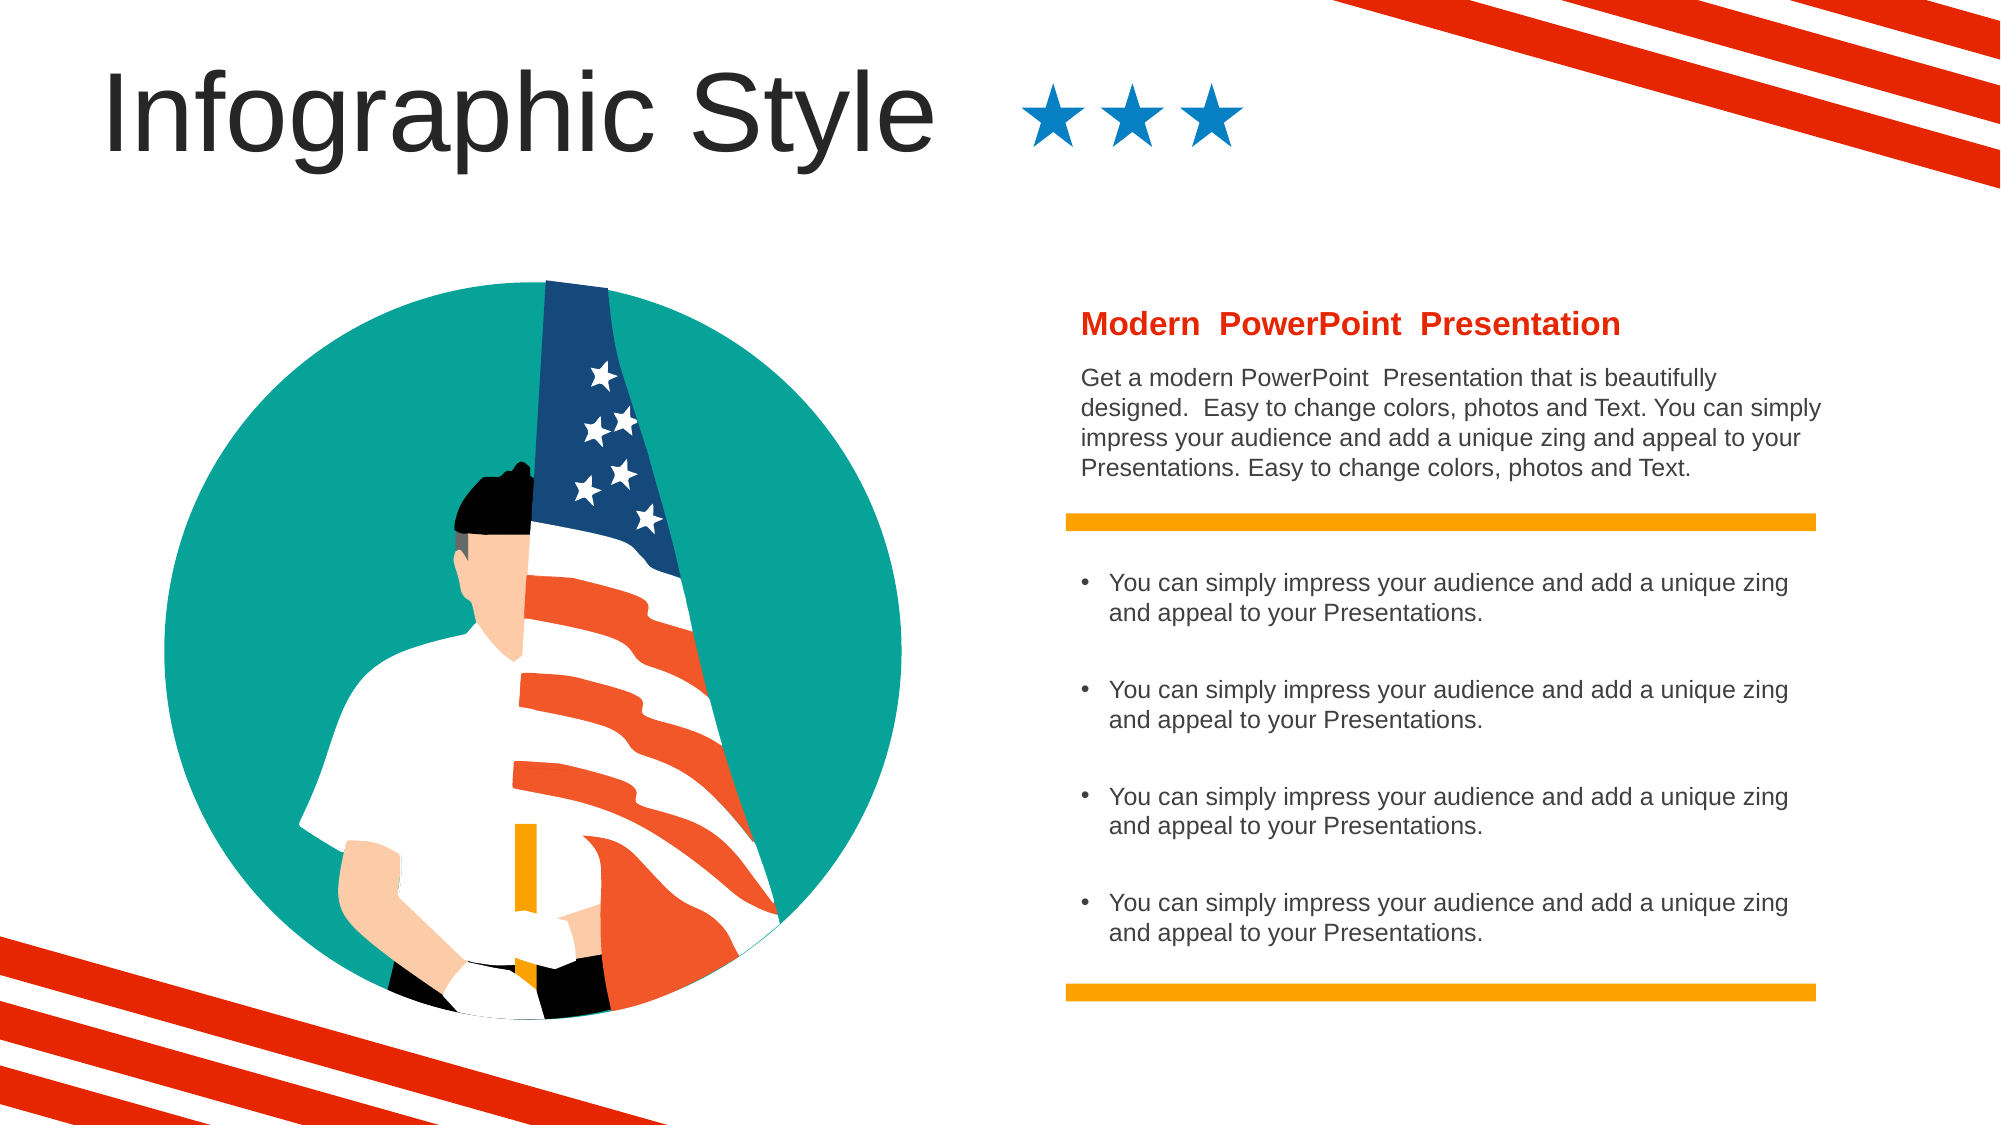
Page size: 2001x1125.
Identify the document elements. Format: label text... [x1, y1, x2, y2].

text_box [164, 280, 902, 1020]
text_box You can simply impress your audience and add a unique zing and appeal to your Presentations. [1066, 879, 1845, 955]
list Infographic Style [86, 55, 1899, 175]
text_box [1065, 294, 1845, 491]
text_box [1065, 512, 1817, 532]
text_box [1065, 983, 1817, 1002]
text_box You can simply impress your audience and add a unique zing and appeal to your Presentations. [1066, 559, 1845, 635]
text_box You can simply impress your audience and add a unique zing and appeal to your Presentations. [1066, 772, 1845, 848]
text_box You can simply impress your audience and add a unique zing and appeal to your Presentations. [1066, 666, 1845, 741]
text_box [1021, 83, 1244, 148]
